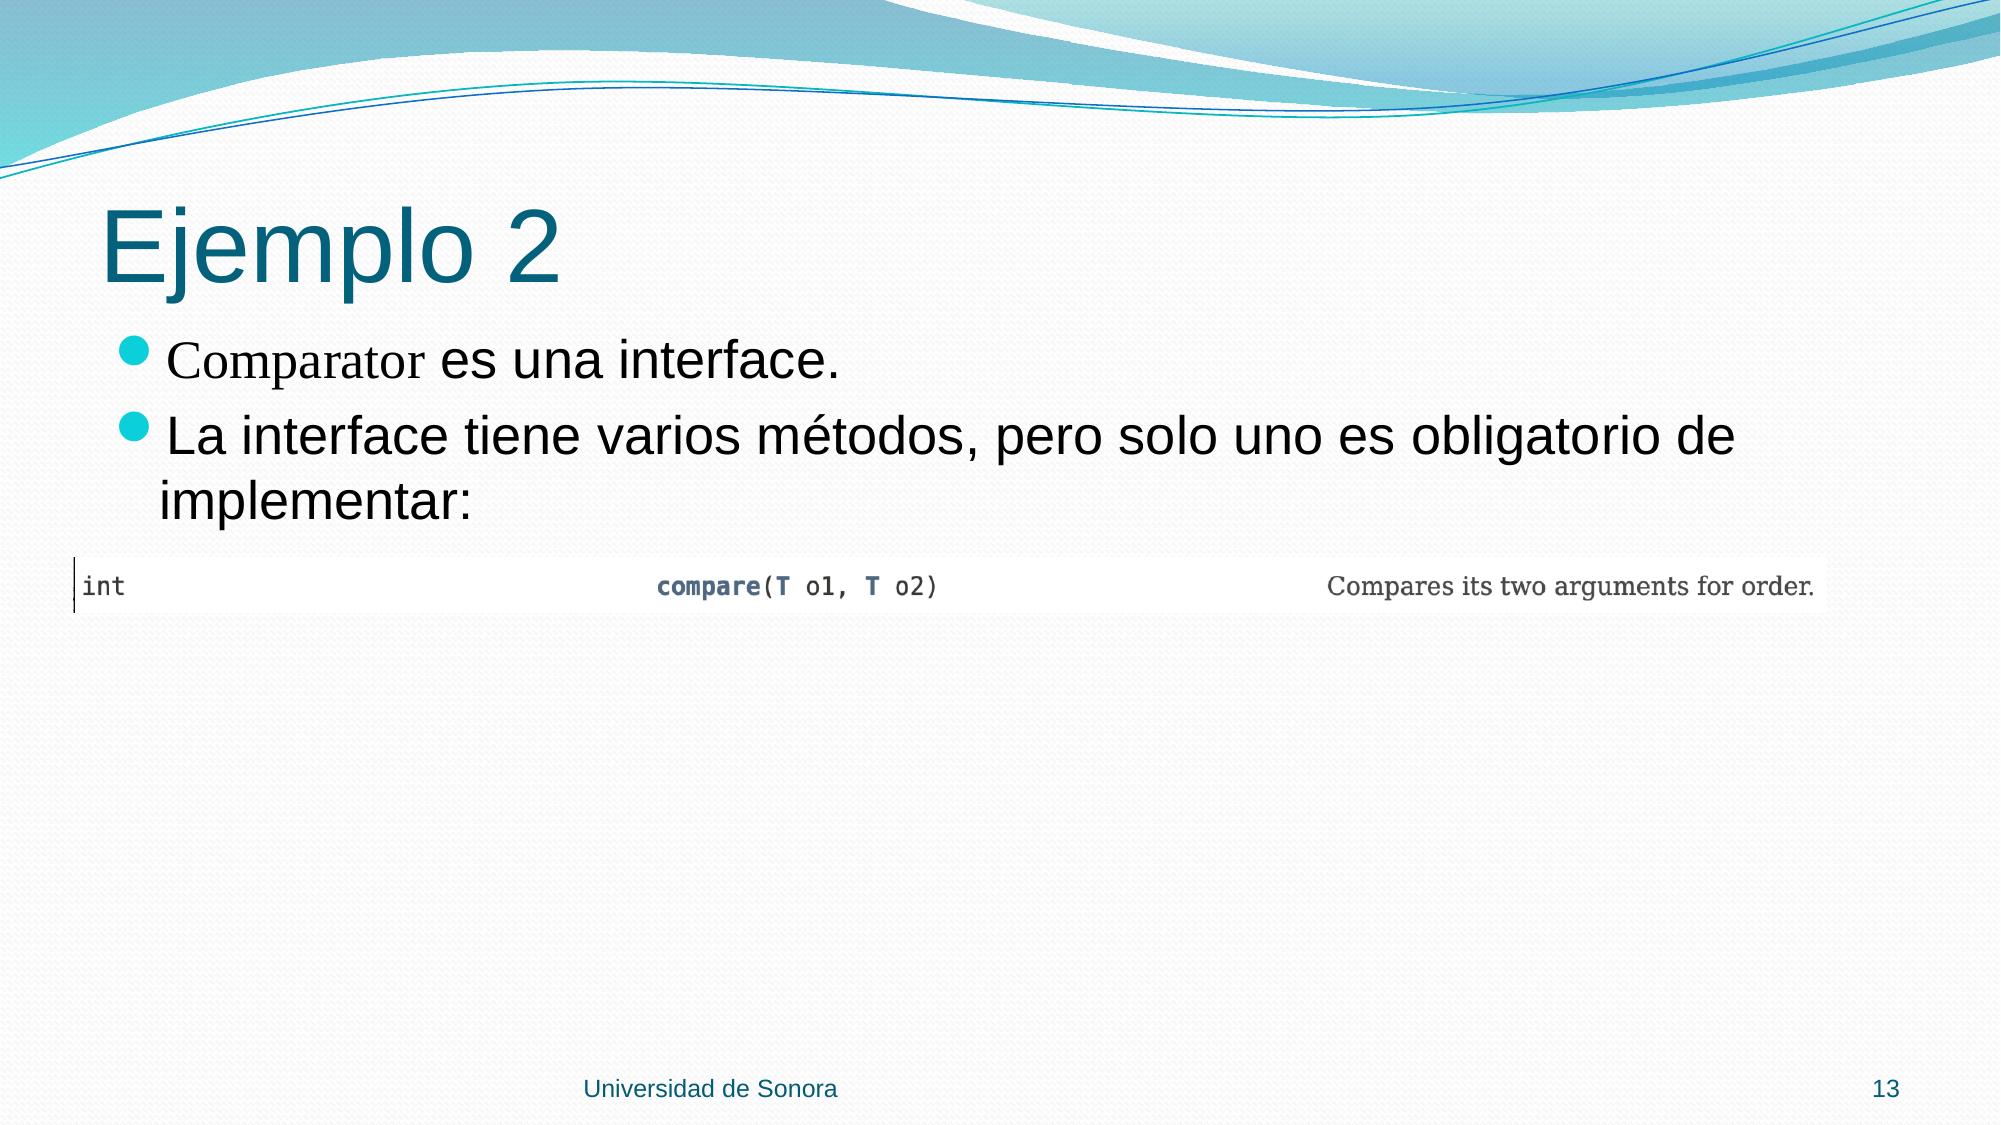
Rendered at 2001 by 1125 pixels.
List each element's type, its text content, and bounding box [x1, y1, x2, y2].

title Ejemplo 2 [99, 115, 1900, 303]
list Comparator es una interface. La interface tiene varios métodos, pero solo uno es obligatorio de implementar: [99, 317, 1900, 1038]
picture [73, 557, 1827, 613]
slide_number 13 [1733, 1042, 1900, 1103]
footer Universidad de Sonora [583, 1042, 1317, 1103]
